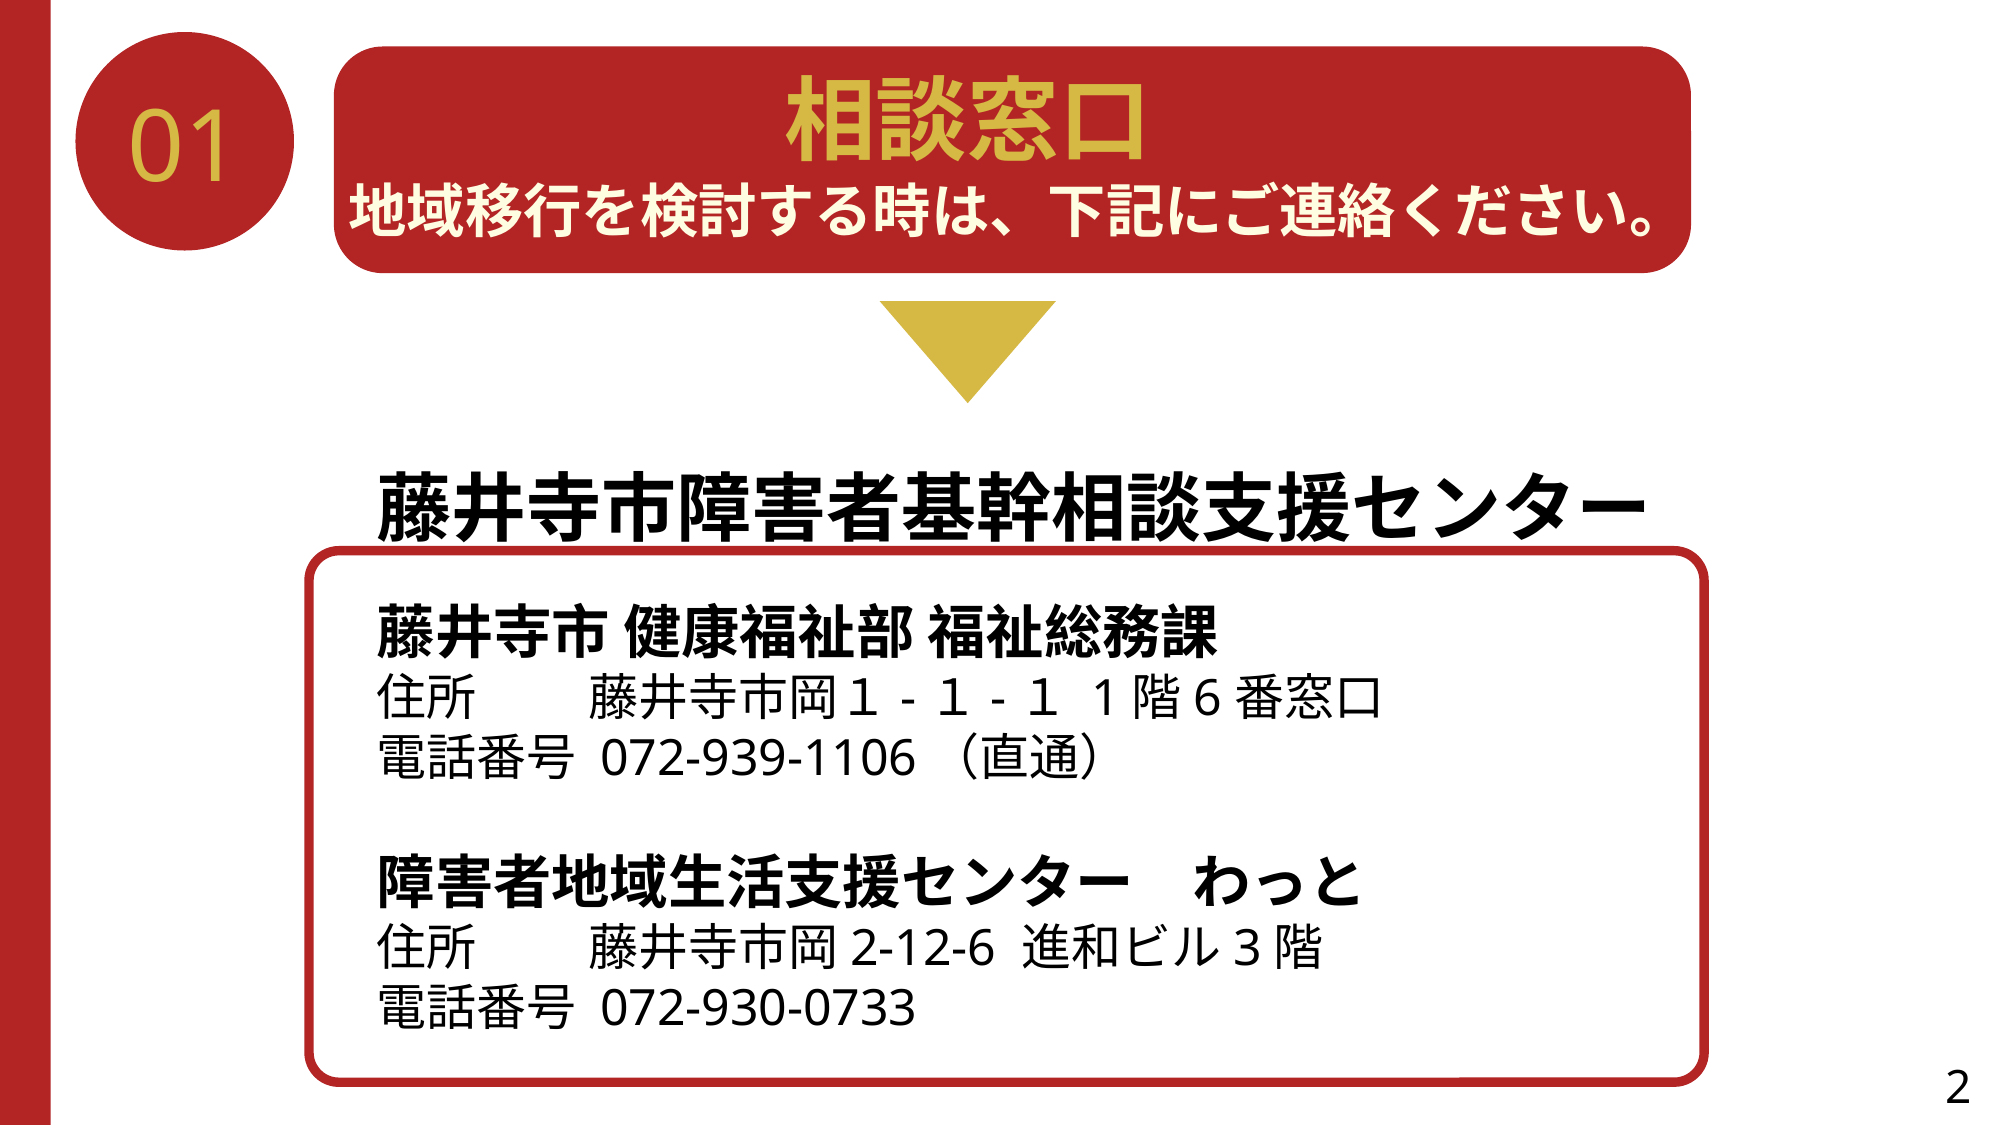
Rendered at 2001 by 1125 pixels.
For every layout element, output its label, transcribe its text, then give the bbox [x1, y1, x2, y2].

text_box 相談窓口 [480, 54, 1456, 166]
text_box 藤井寺市障害者基幹相談支援センター 藤井寺市 健康福祉部 福祉総務課 住所 藤井寺市岡１-１-１ 1階6番窓口 電話番号 072-939-1106（直通） 障害者地域生活支援センター わっと 住所 藤井寺市岡2-12-6 進和ビル3階 電話番号 072-930-0733 [362, 408, 1722, 1043]
text_box [340, 252, 1685, 276]
text_box [306, 548, 1707, 1085]
text_box [331, 44, 1694, 236]
text_box [877, 299, 1058, 406]
text_box 地域移行を検討する時は、下記にご連絡ください。 [333, 166, 1705, 252]
text_box 01 [73, 29, 297, 253]
text_box [0, 0, 53, 1125]
